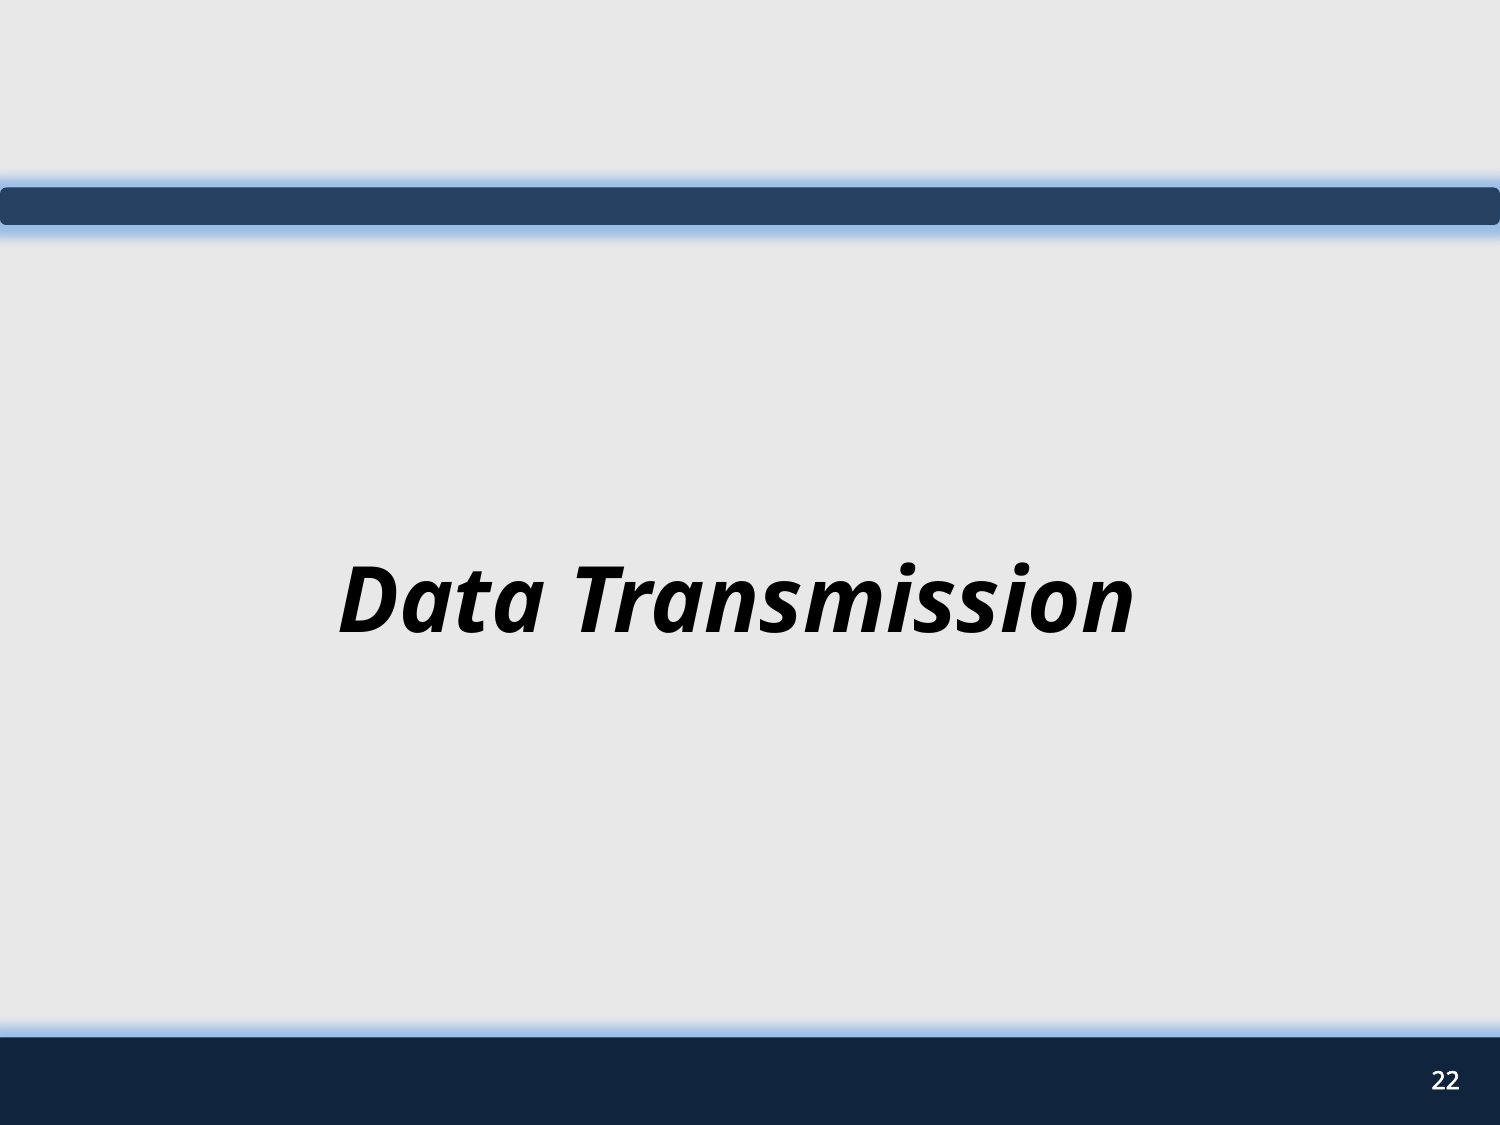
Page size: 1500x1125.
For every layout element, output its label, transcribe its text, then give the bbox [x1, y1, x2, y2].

title Data Transmission [99, 474, 1376, 717]
slide_number 22 [1412, 1050, 1475, 1113]
